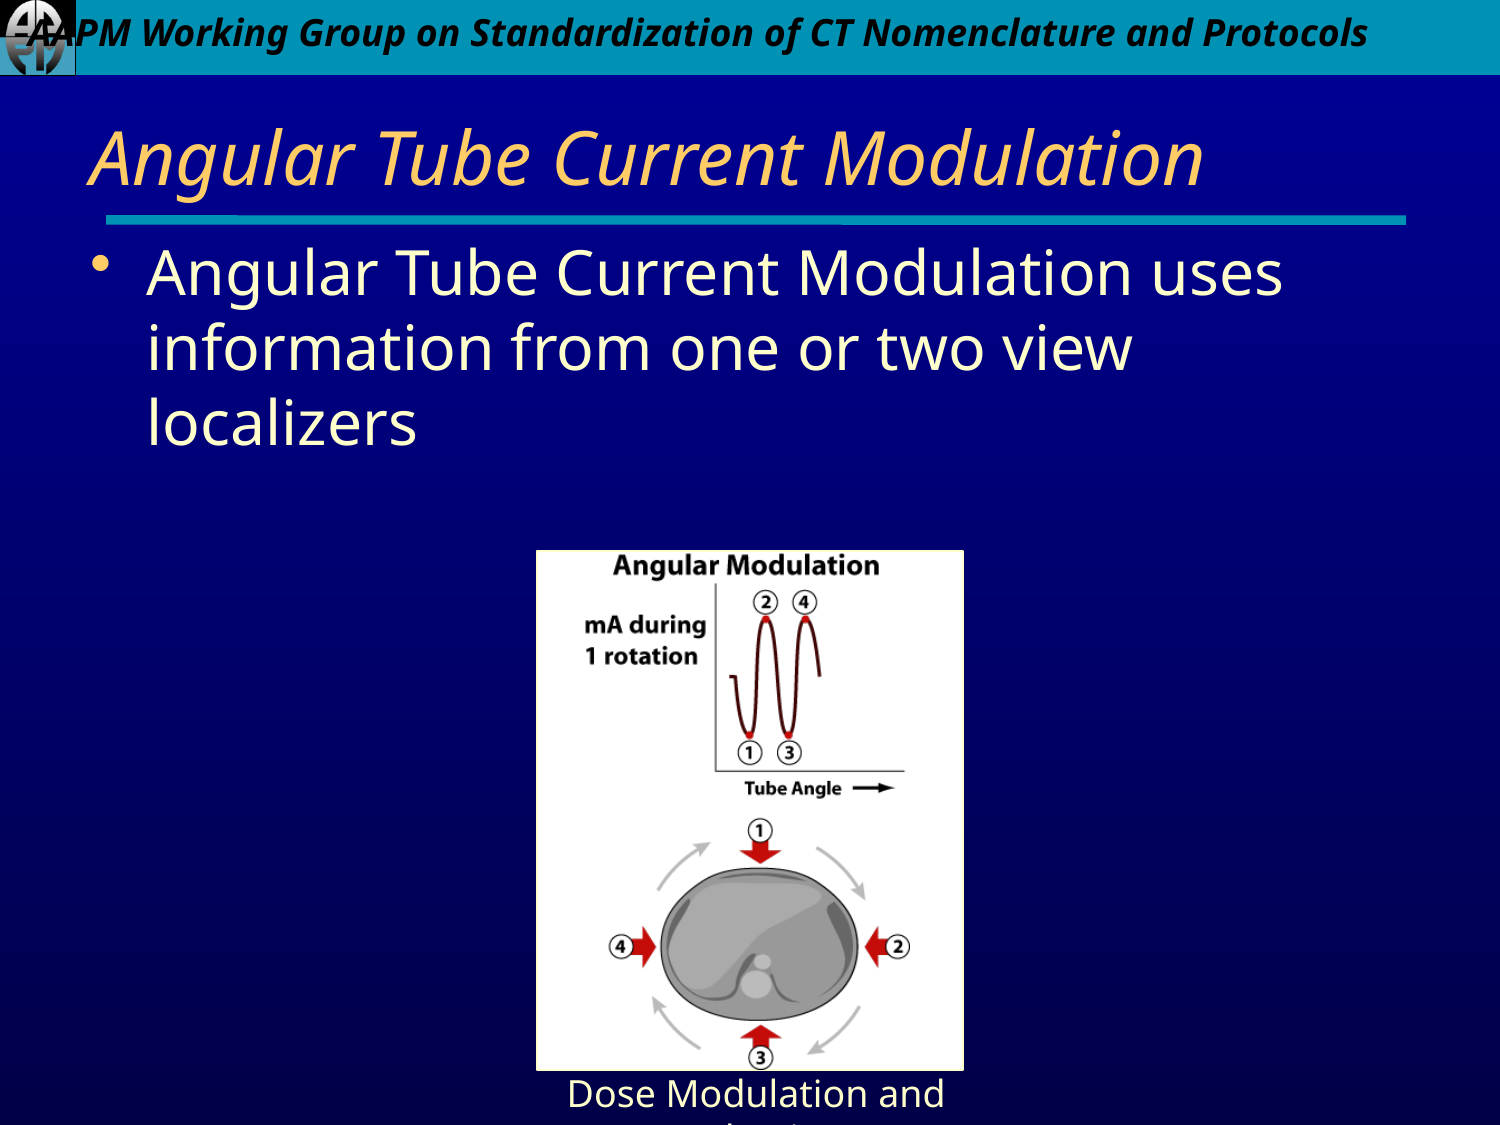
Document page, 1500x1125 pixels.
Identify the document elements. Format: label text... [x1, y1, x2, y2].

list Angular Tube Current Modulation uses information from one or two view localizers [74, 225, 1426, 1083]
picture [584, 550, 910, 1070]
picture [0, 0, 75, 75]
text_box Dose Modulation and Reduction [474, 1062, 1038, 1125]
title Angular Tube Current Modulation [74, 95, 1426, 209]
